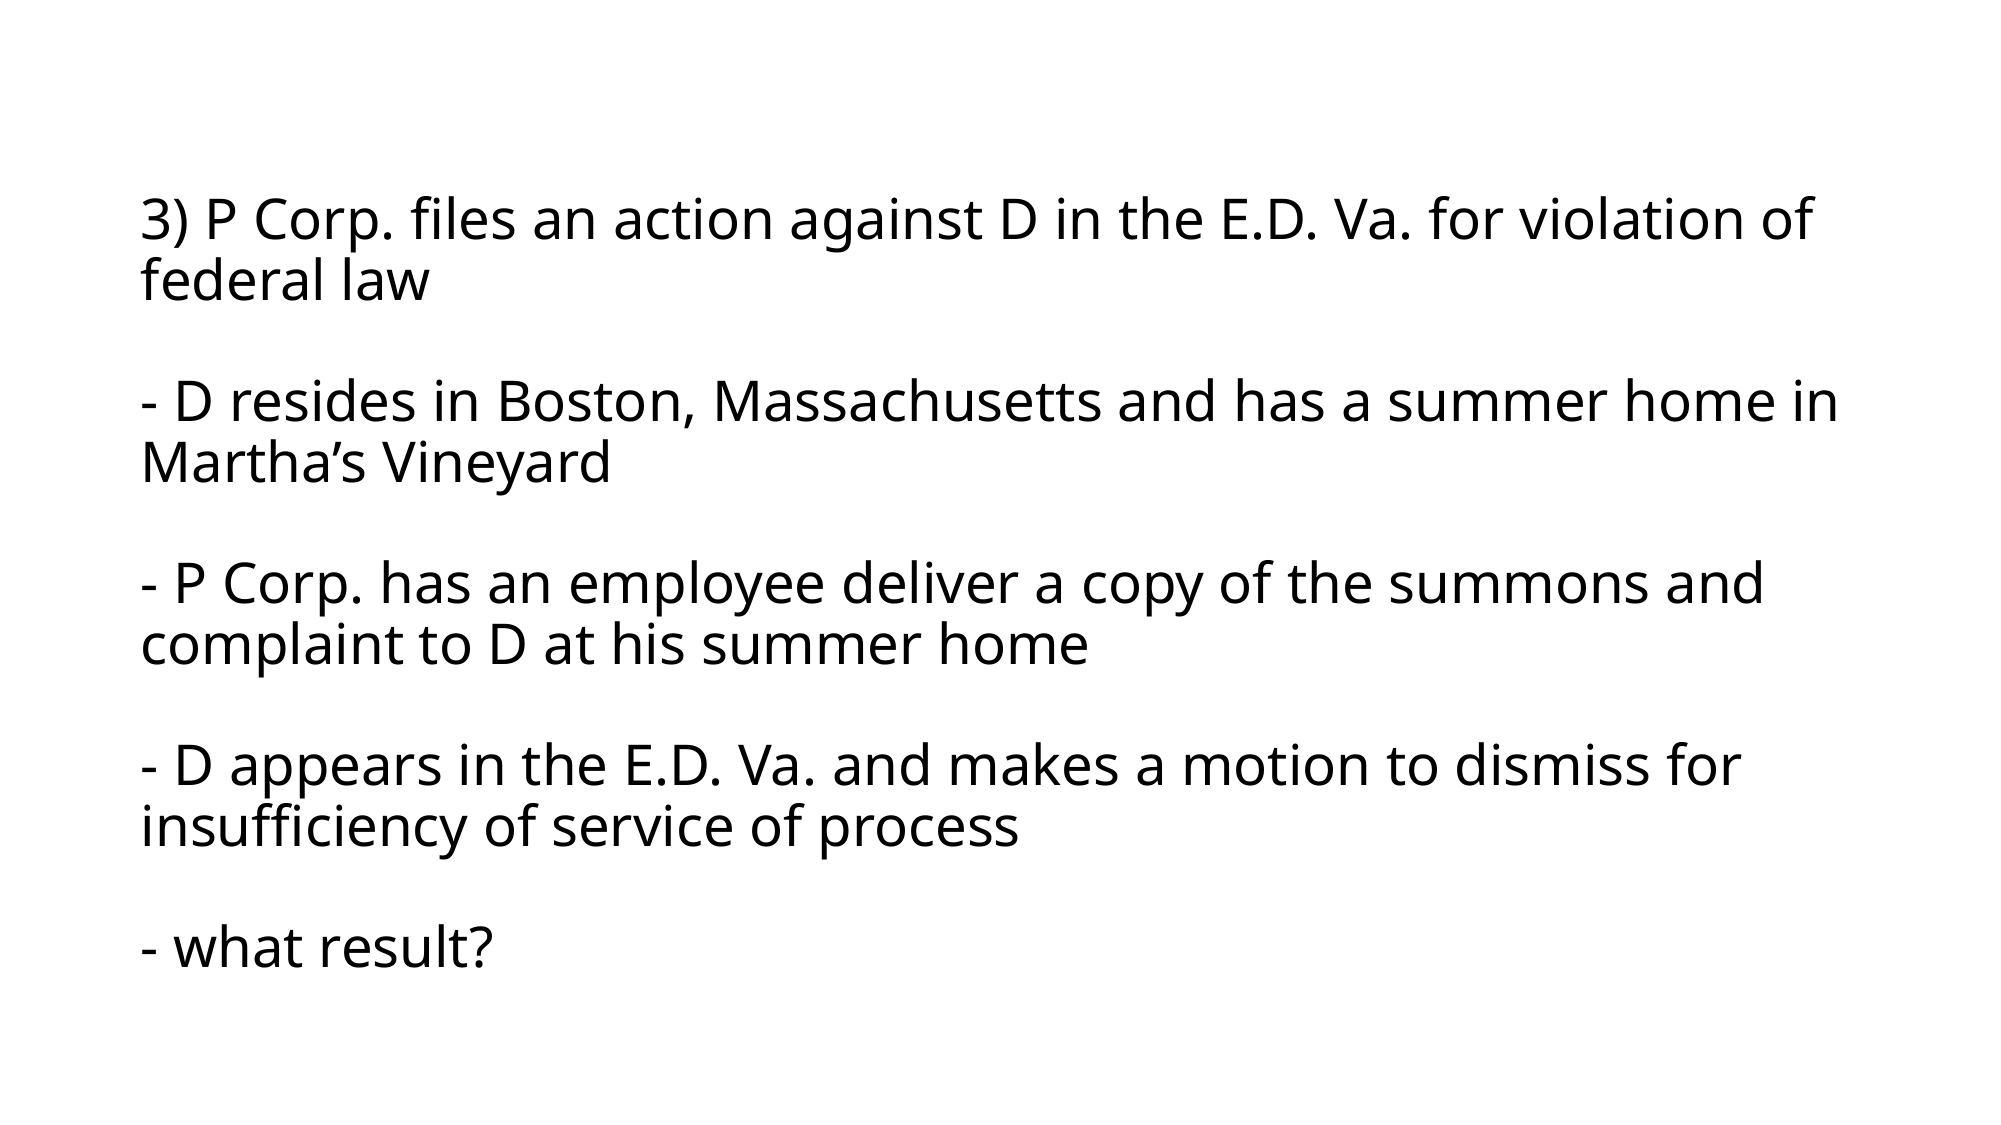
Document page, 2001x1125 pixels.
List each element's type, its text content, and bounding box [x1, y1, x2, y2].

title 3) P Corp. files an action against D in the E.D. Va. for violation of federal law - D resides in Boston, Massachusetts and has a summer home in Martha’s Vineyard - P Corp. has an employee deliver a copy of the summons and complaint to D at his summer home - D appears in the E.D. Va. and makes a motion to dismiss for insufficiency of service of process - what result? [125, 104, 1919, 1067]
